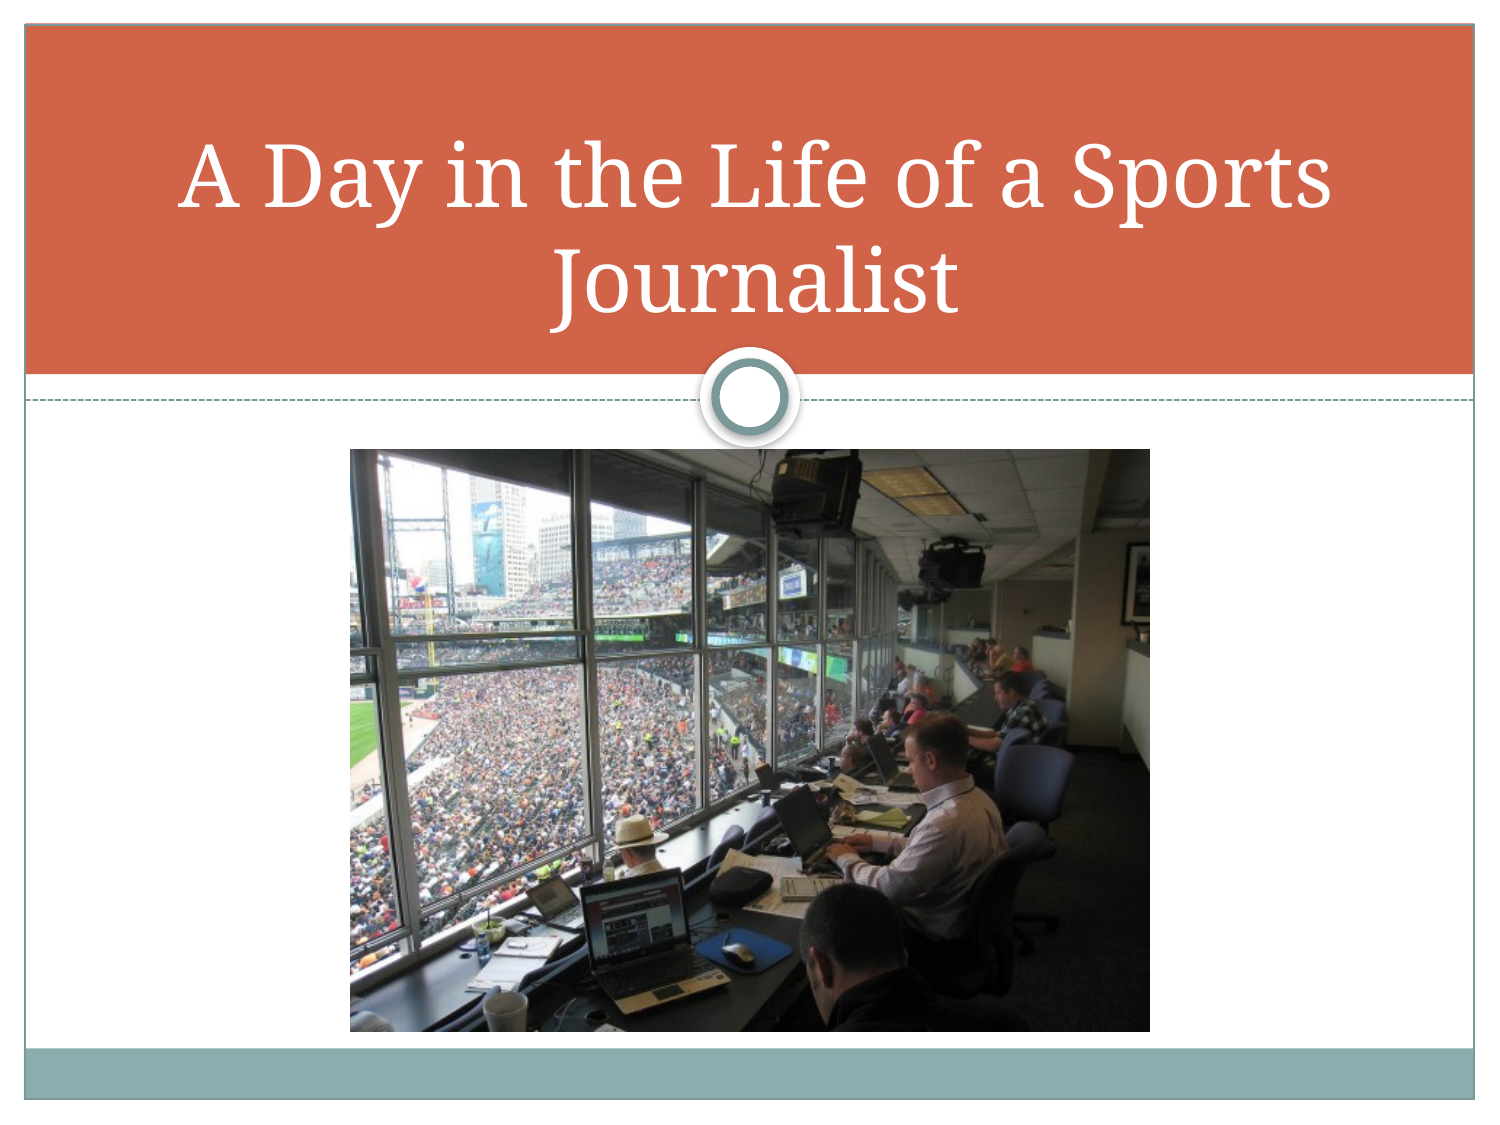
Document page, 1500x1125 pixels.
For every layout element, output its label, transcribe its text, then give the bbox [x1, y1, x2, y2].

picture [349, 449, 1151, 1032]
title A Day in the Life of a Sports Journalist [118, 87, 1394, 338]
